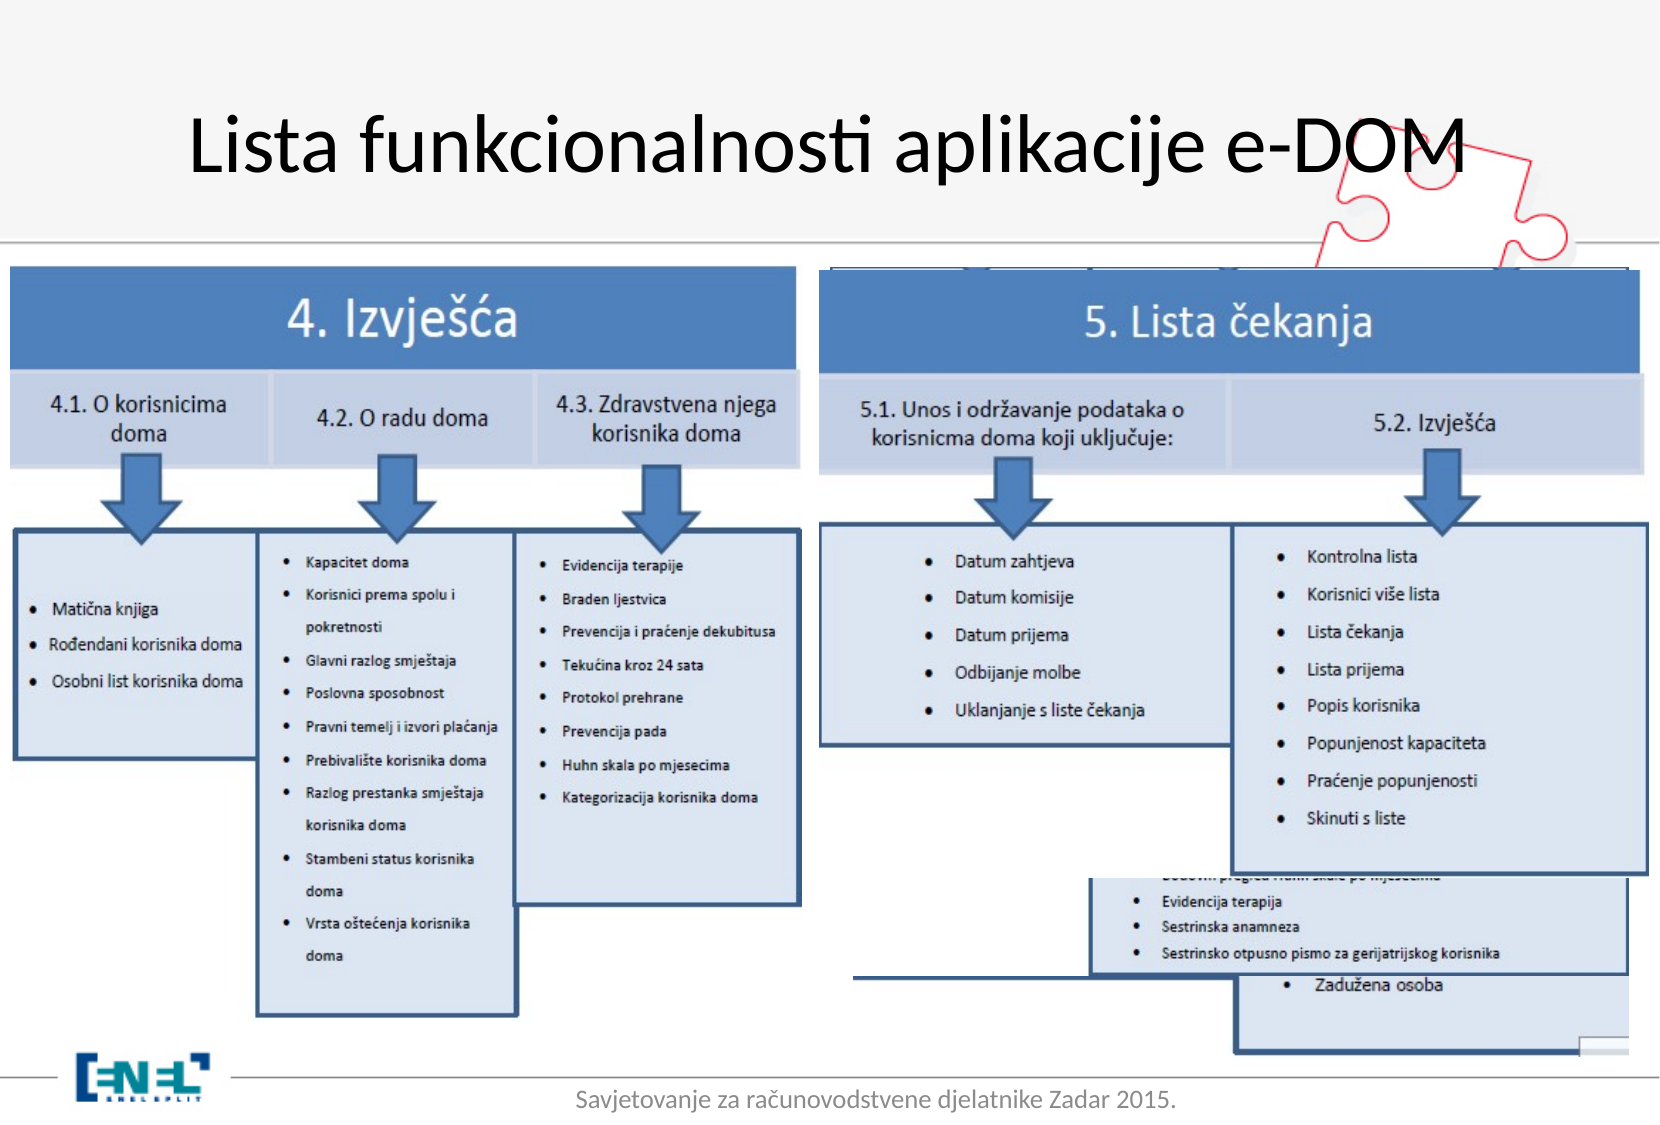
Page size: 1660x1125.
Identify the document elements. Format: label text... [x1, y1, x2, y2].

picture [0, 0, 1660, 1125]
title Lista funkcionalnosti aplikacije e-DOM [82, 45, 1577, 233]
